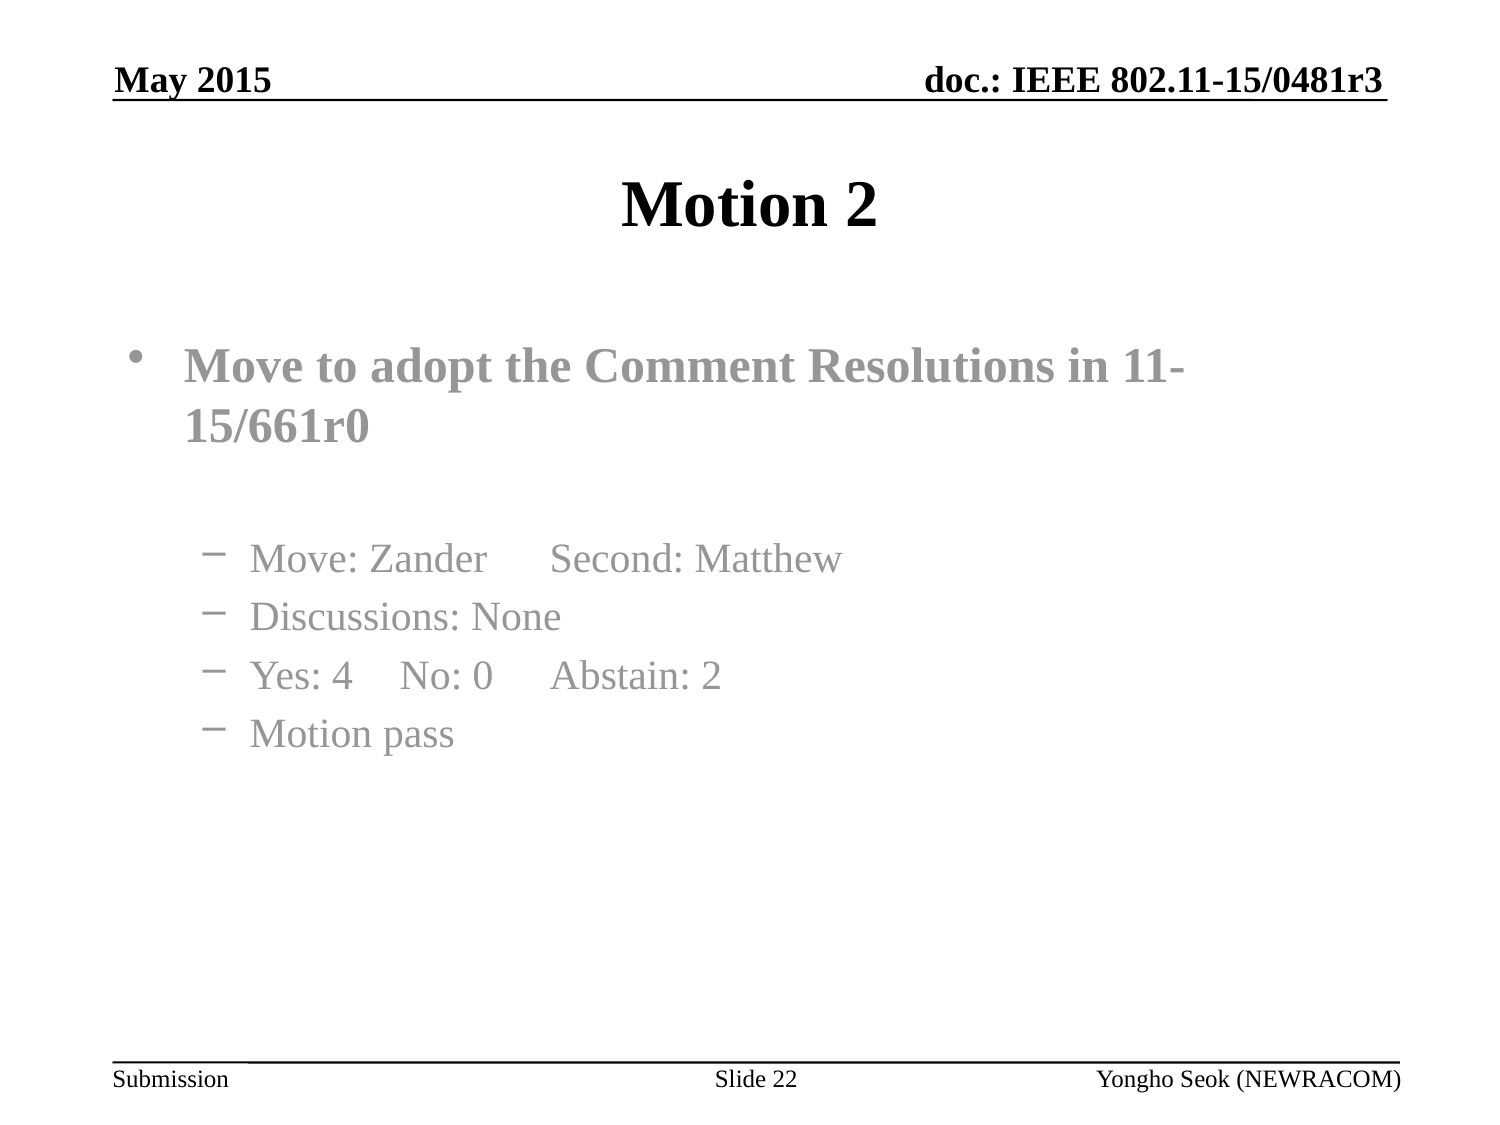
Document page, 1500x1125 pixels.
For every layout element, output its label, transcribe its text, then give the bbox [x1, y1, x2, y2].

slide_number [114, 54, 274, 101]
footer Yongho Seok (NEWRACOM) [1088, 1061, 1402, 1093]
title Motion 2 [112, 112, 1388, 288]
slide_number Slide 22 [712, 1061, 800, 1093]
list Move to adopt the Comment Resolutions in 11-15/661r0 Move: Zander Second: Matthew Discussions: None Yes: 4 No: 0 Abstain: 2 Motion pass [112, 324, 1388, 1001]
